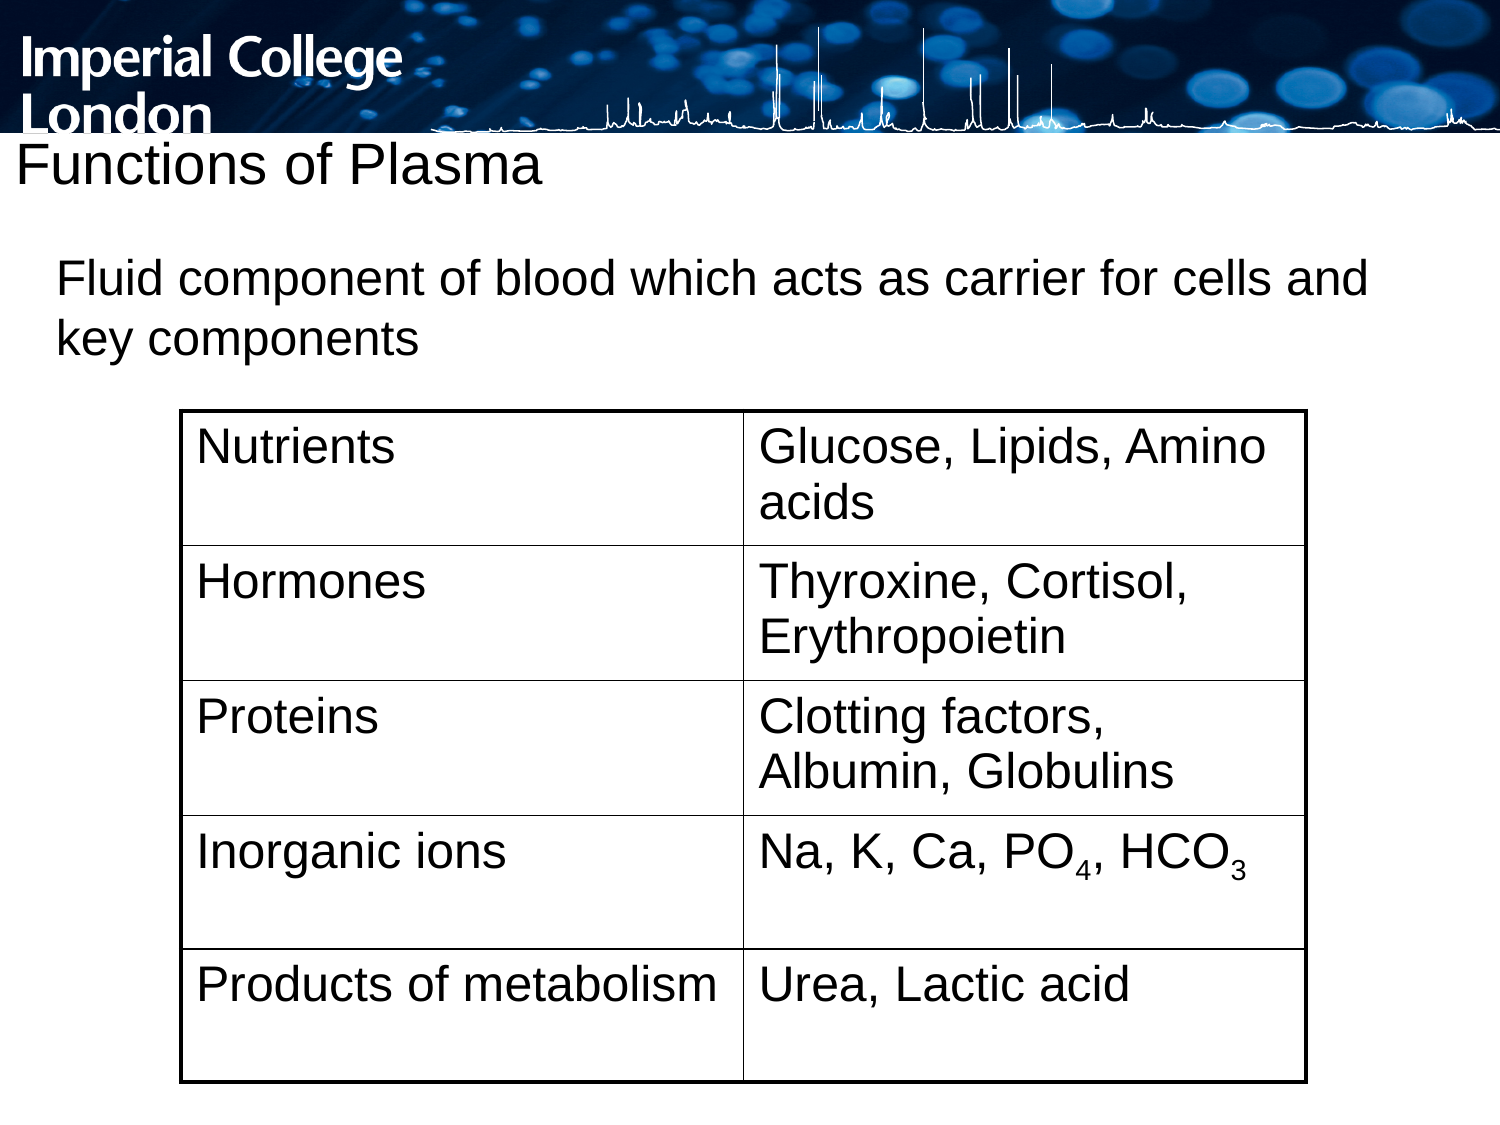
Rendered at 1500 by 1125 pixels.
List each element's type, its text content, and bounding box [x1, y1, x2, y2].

picture [0, 0, 1500, 133]
table_cell Na, K, Ca, PO4, HCO3 [744, 816, 1304, 948]
picture [911, 122, 1500, 133]
table_cell Hormones [183, 546, 743, 680]
table_cell Inorganic ions [183, 816, 743, 948]
table_header Nutrients [183, 413, 743, 545]
table_header Glucose, Lipids, Amino acids [744, 413, 1304, 545]
table_cell Proteins [183, 681, 743, 815]
title Functions of Plasma [0, 90, 597, 232]
text_box Fluid component of blood which acts as carrier for cells and key components [41, 238, 1419, 374]
table_cell Thyroxine, Cortisol, Erythropoietin [744, 546, 1304, 680]
table_cell Urea, Lactic acid [744, 950, 1304, 1080]
table_cell Products of metabolism [183, 950, 743, 1080]
table_cell Clotting factors, Albumin, Globulins [744, 681, 1304, 815]
